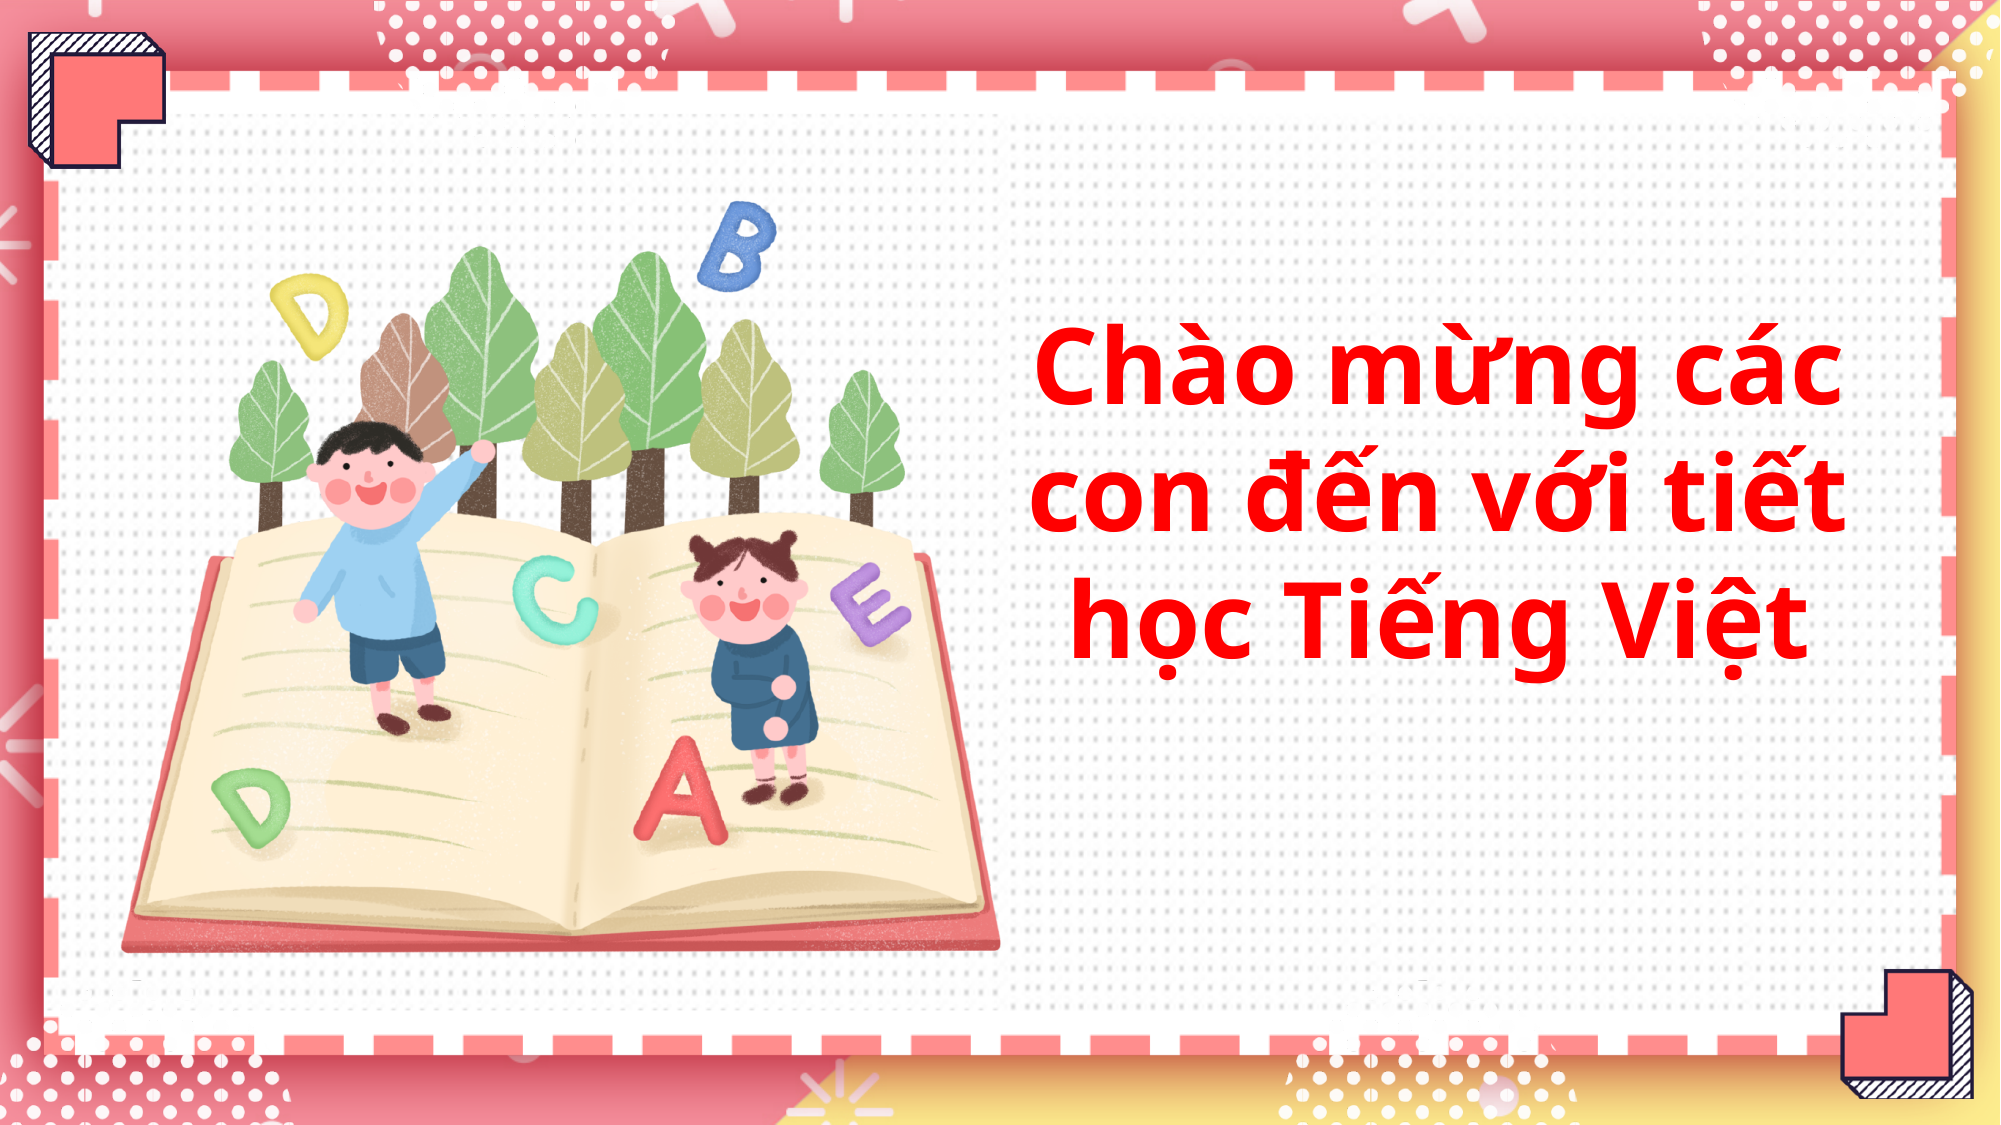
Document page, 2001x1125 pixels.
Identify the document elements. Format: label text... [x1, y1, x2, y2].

picture [0, 0, 2001, 1125]
text_box Chào mừng các con đến với tiết học Tiếng Việt [1061, 293, 1917, 685]
